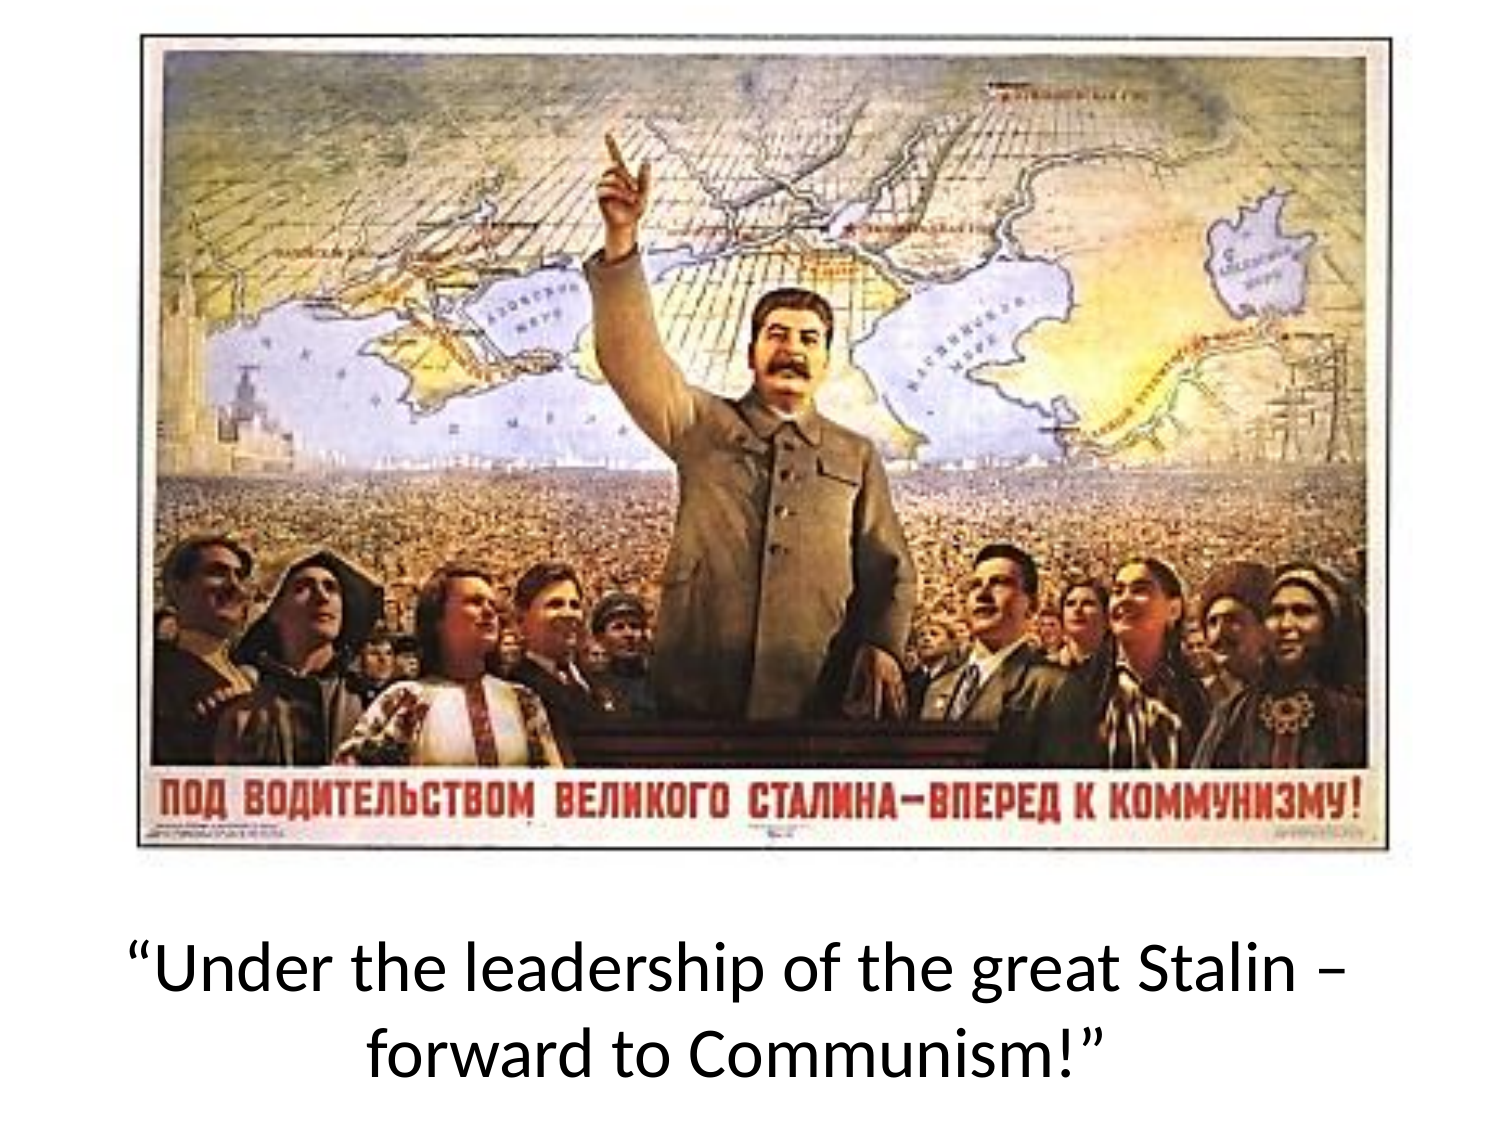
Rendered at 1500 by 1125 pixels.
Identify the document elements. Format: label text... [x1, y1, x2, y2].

picture [112, 4, 1413, 876]
title “Under the leadership of the great Stalin – forward to Communism!” [62, 912, 1413, 1100]
